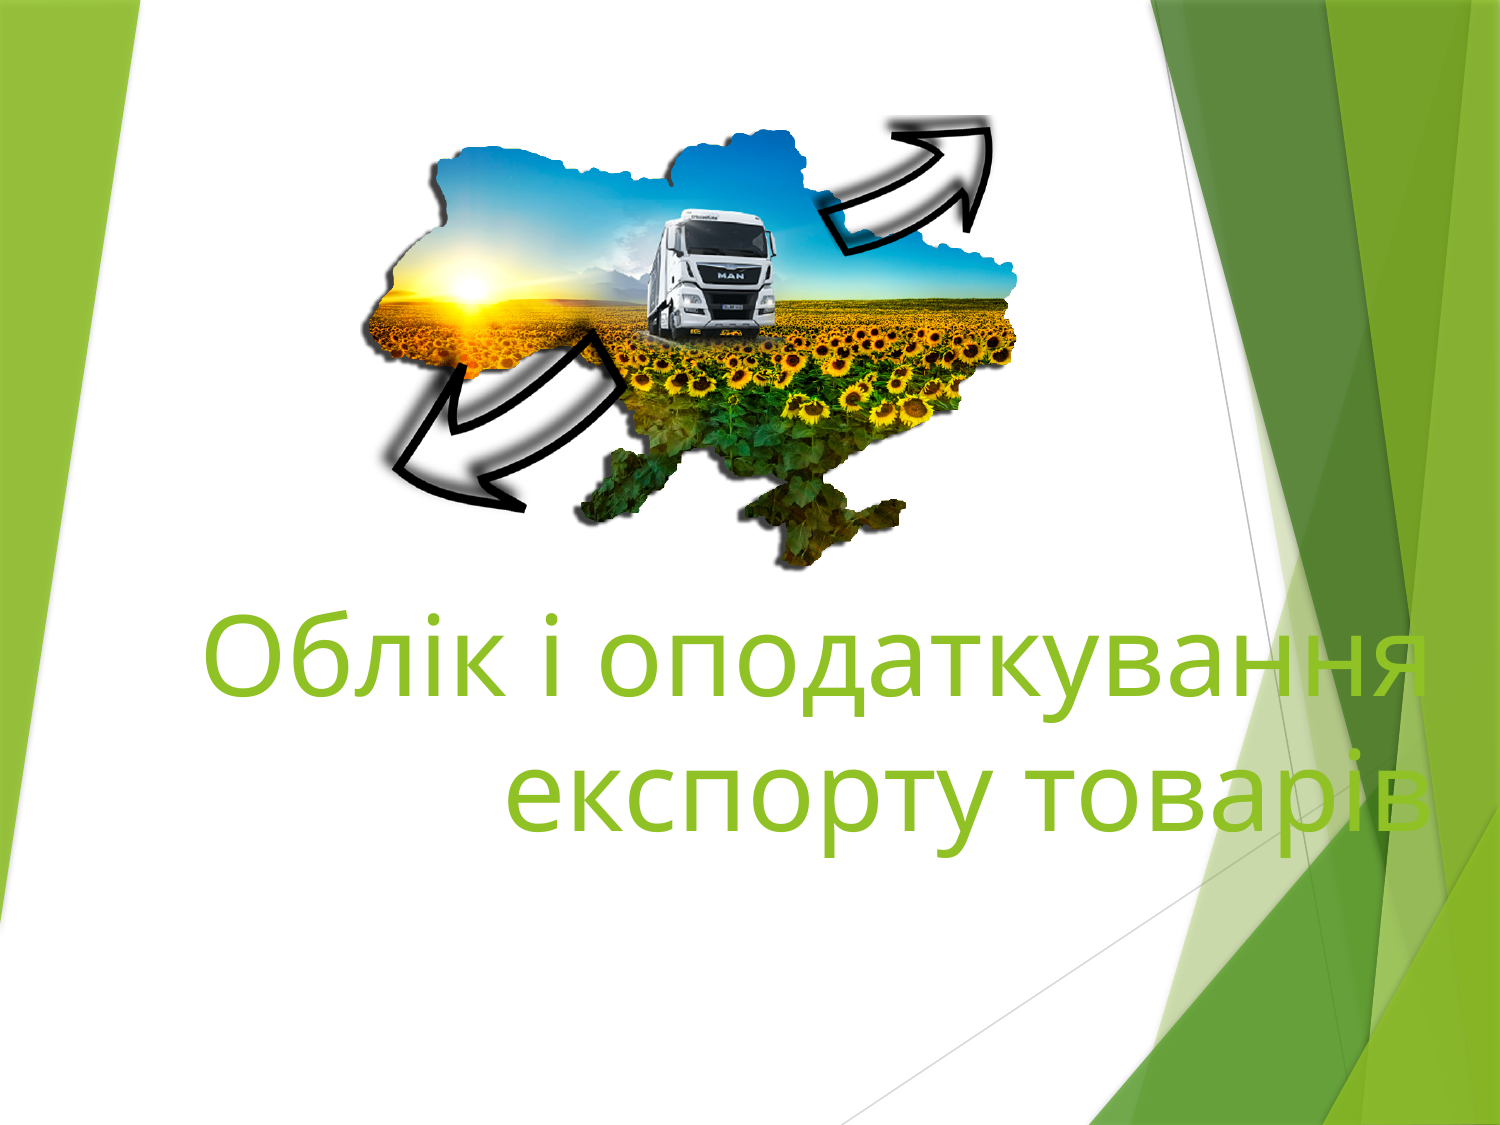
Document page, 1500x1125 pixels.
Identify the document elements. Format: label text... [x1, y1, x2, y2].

picture [359, 115, 1019, 574]
title Облік і оподаткування експорту товарів [117, 140, 1450, 997]
